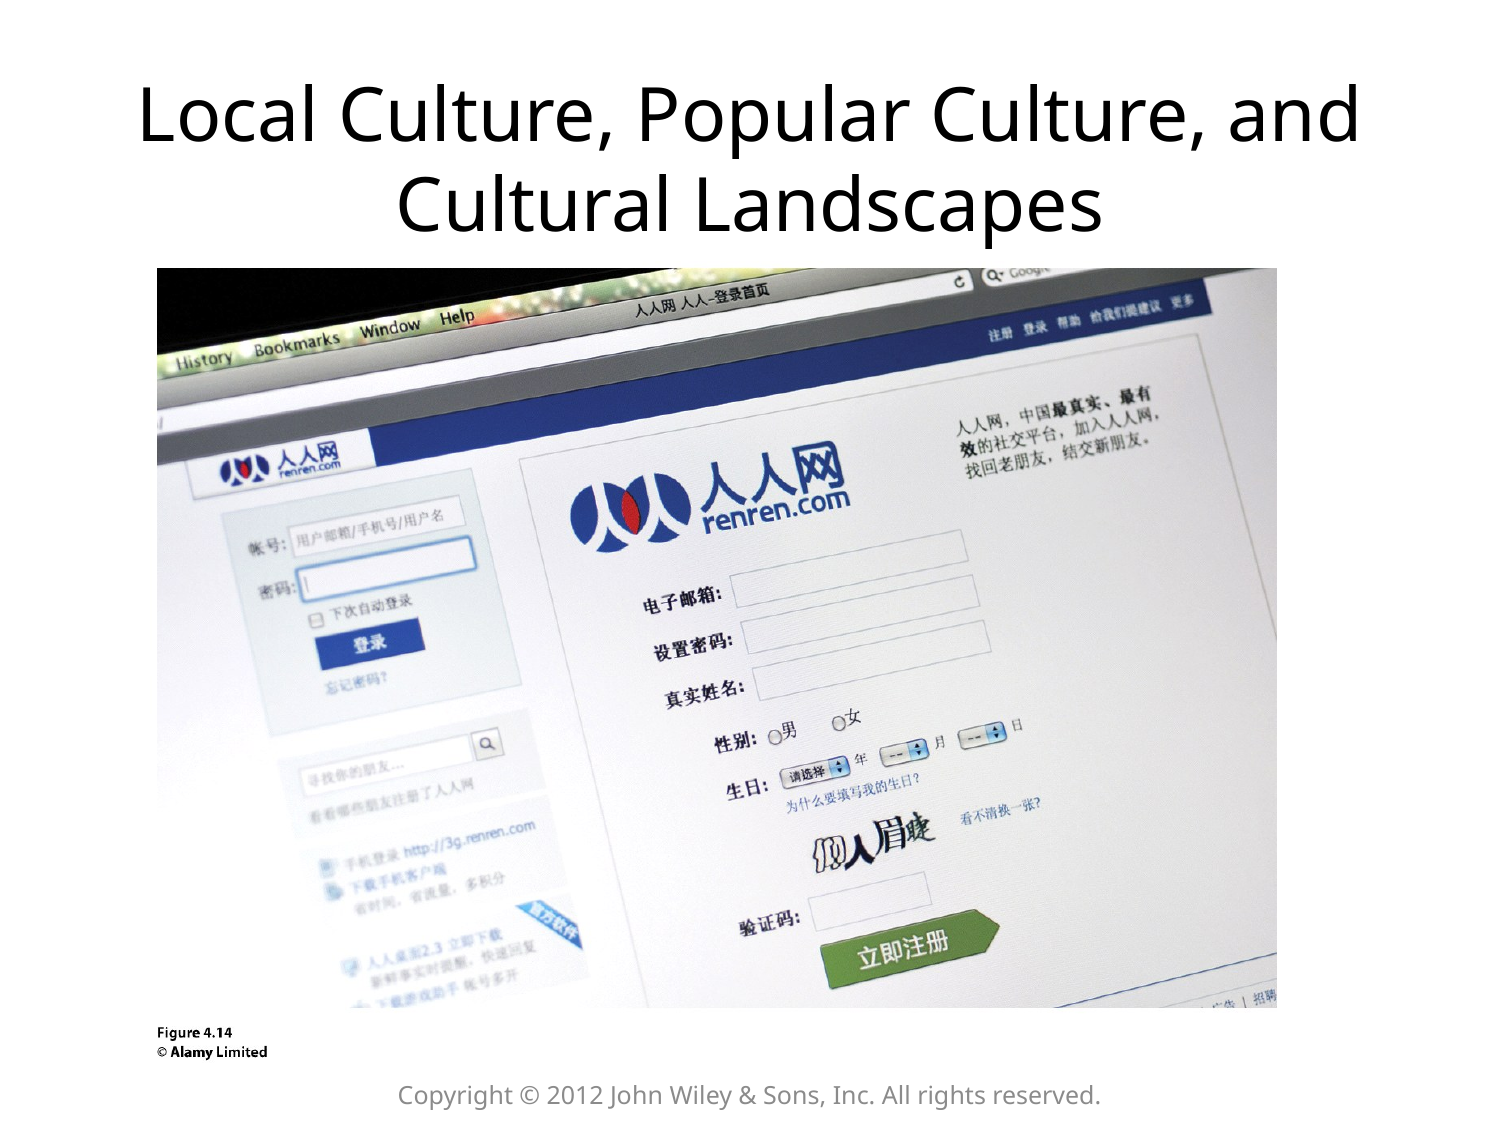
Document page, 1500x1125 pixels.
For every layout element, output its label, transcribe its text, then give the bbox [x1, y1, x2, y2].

picture [149, 261, 1283, 1063]
title Local Culture, Popular Culture, and Cultural Landscapes [74, 24, 1426, 288]
footer Copyright © 2012 John Wiley & Sons, Inc. All rights reserved. [303, 1071, 1197, 1125]
